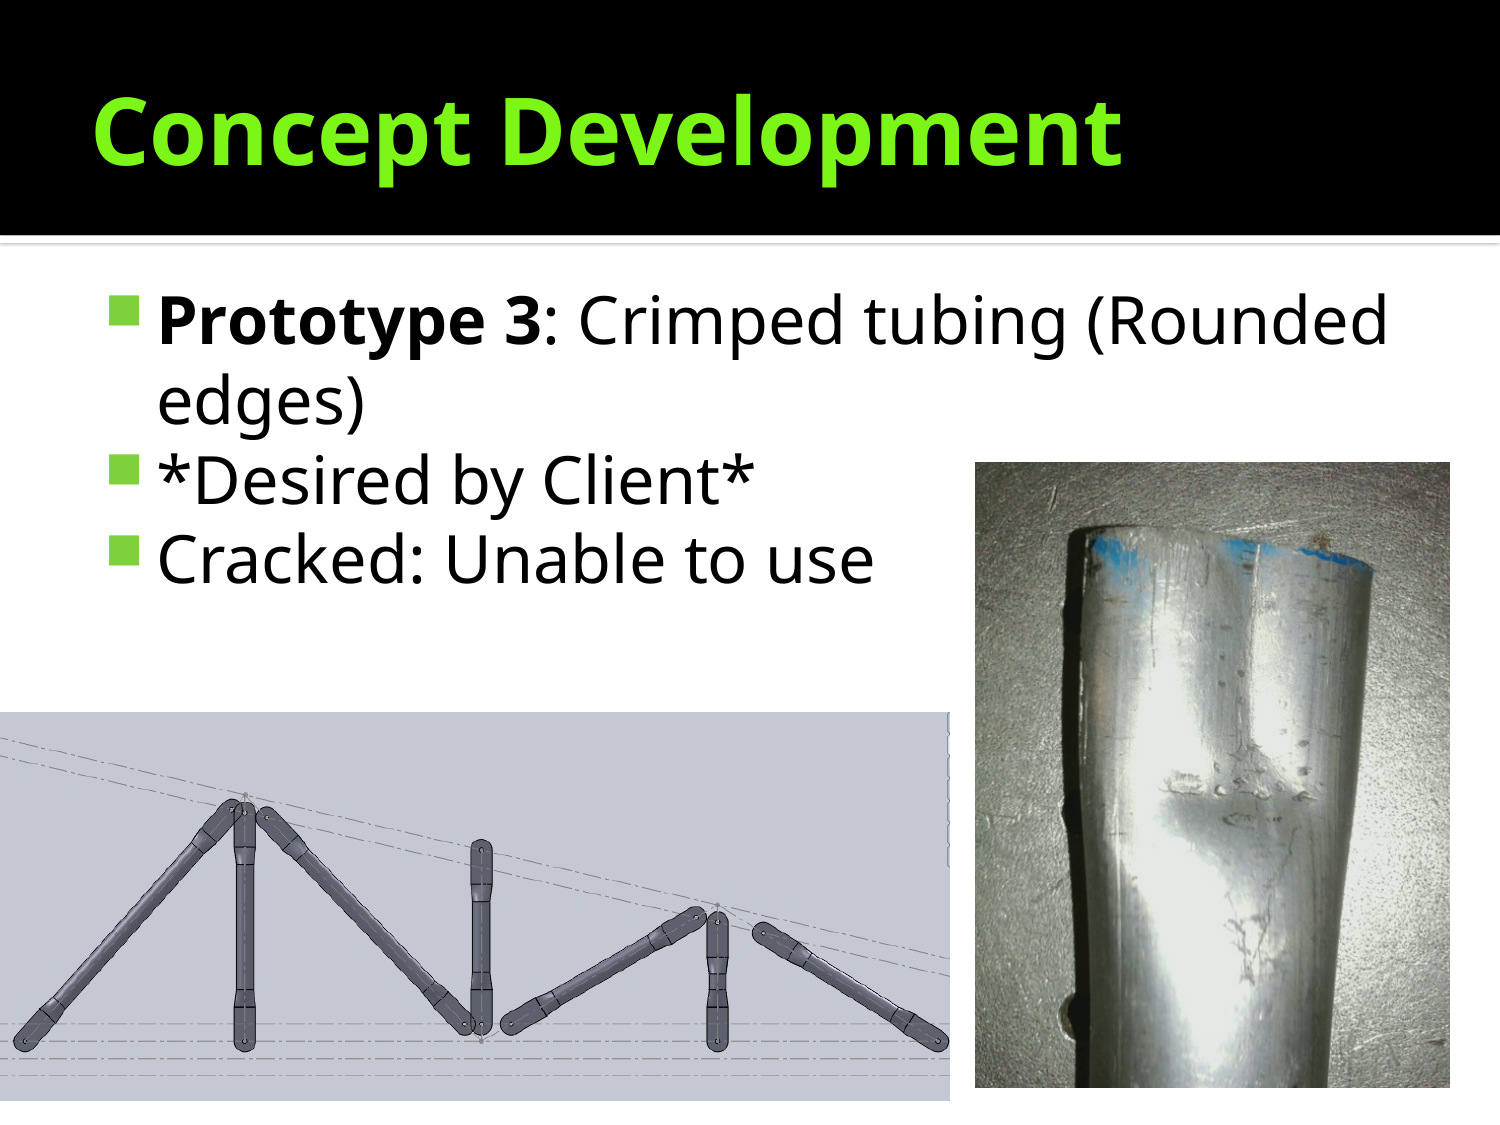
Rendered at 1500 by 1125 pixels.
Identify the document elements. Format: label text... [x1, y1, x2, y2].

picture [0, 712, 950, 1101]
picture [974, 462, 1450, 1088]
list Prototype 3: Crimped tubing (Rounded edges) *Desired by Client* Cracked: Unable to use [75, 262, 1425, 1022]
title Concept Development [75, 25, 1425, 231]
